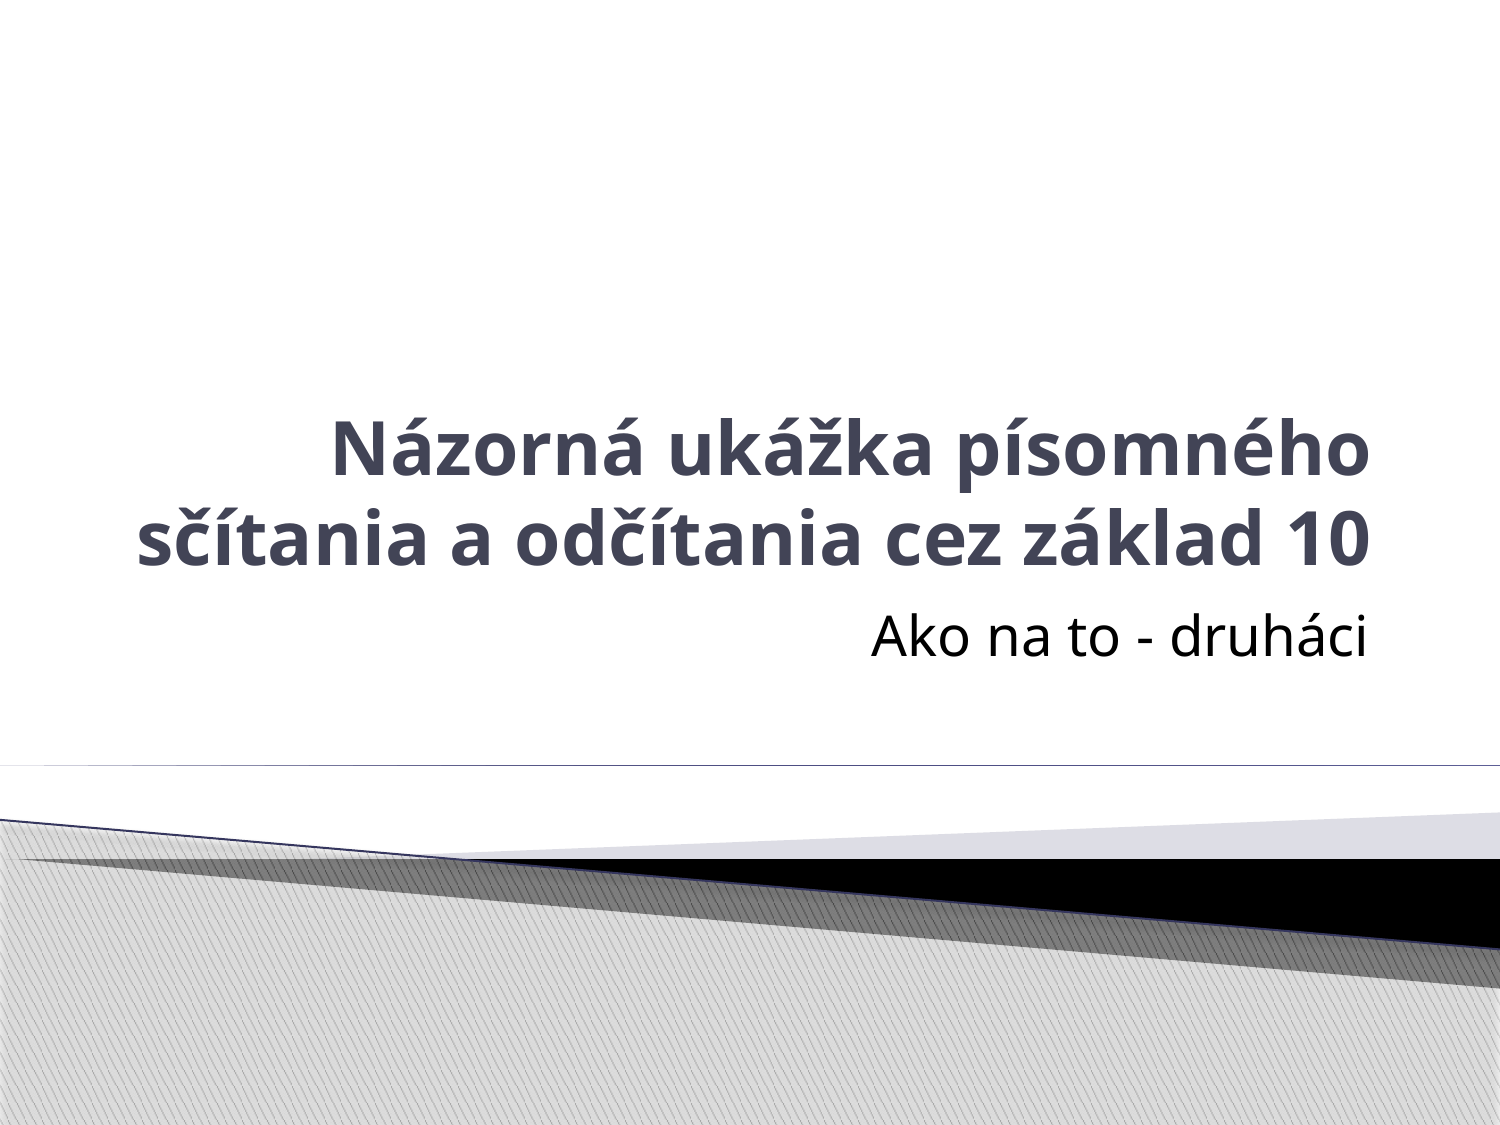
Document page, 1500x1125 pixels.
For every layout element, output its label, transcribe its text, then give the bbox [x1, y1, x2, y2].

title Názorná ukážka písomného sčítania a odčítania cez základ 10 [112, 287, 1388, 588]
picture [5, 859, 1500, 989]
subtitle Ako na to - druháci [112, 592, 1388, 790]
